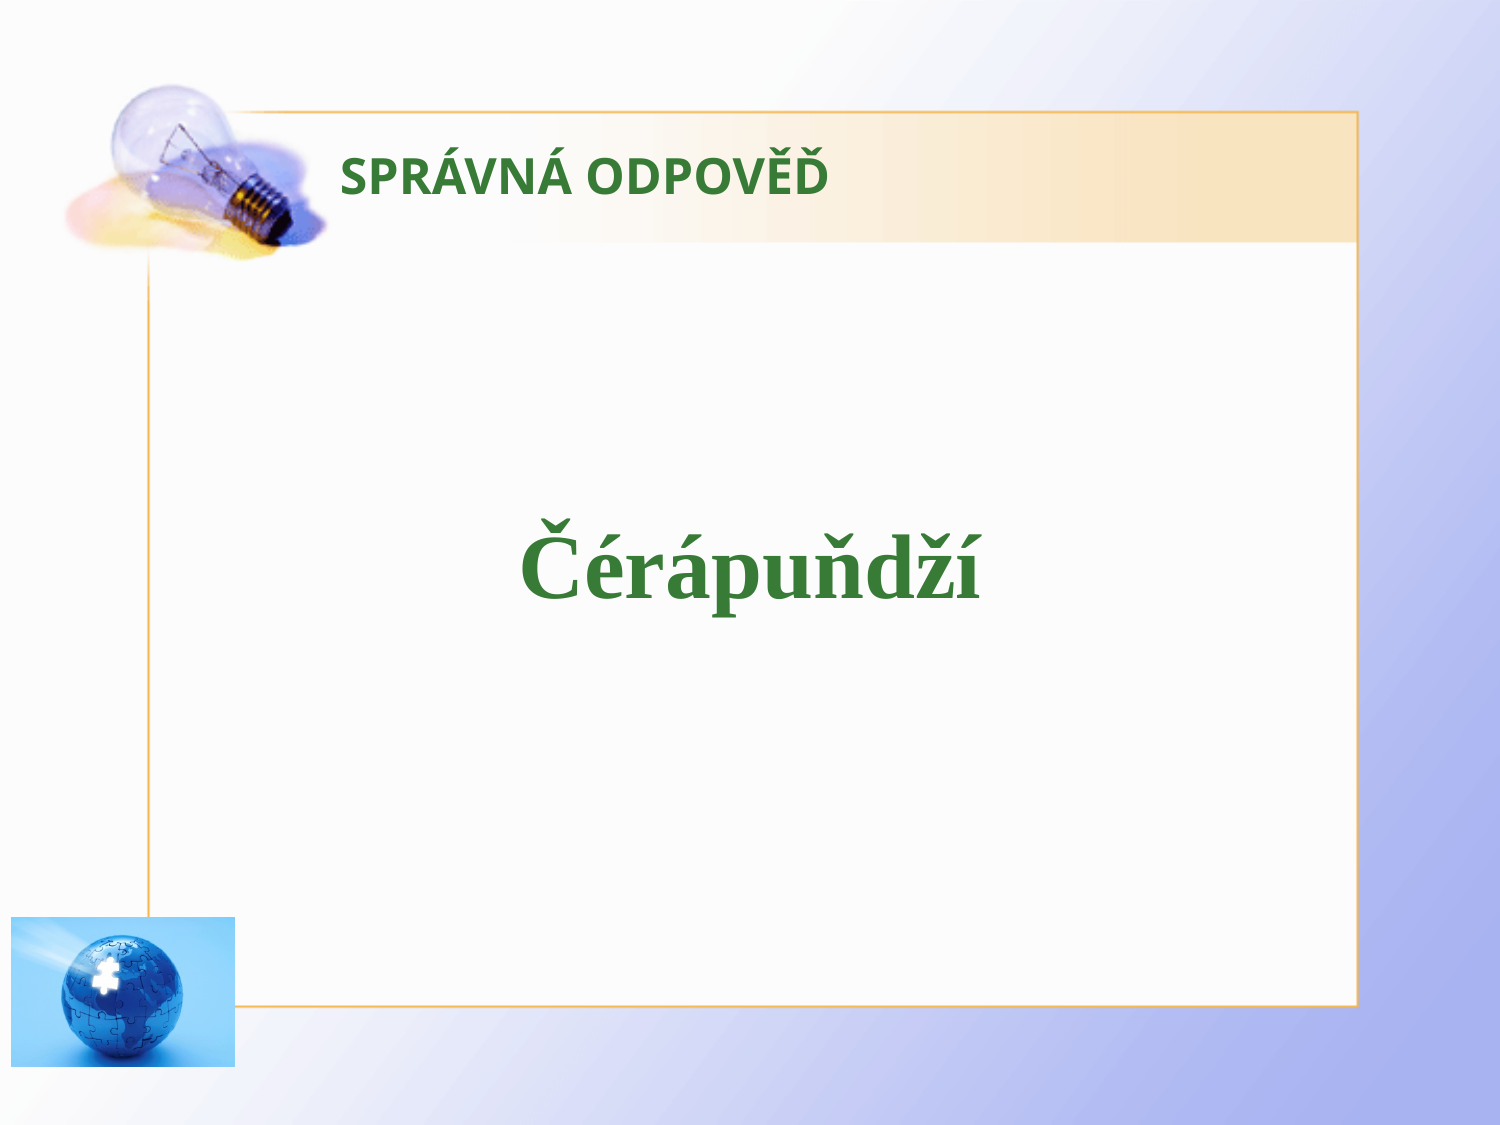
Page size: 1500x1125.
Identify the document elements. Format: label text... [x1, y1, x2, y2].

picture [0, 0, 1500, 1125]
text_box Čérápuňdží [502, 499, 998, 625]
title SPRÁVNÁ ODPOVĚĎ [324, 134, 1276, 223]
